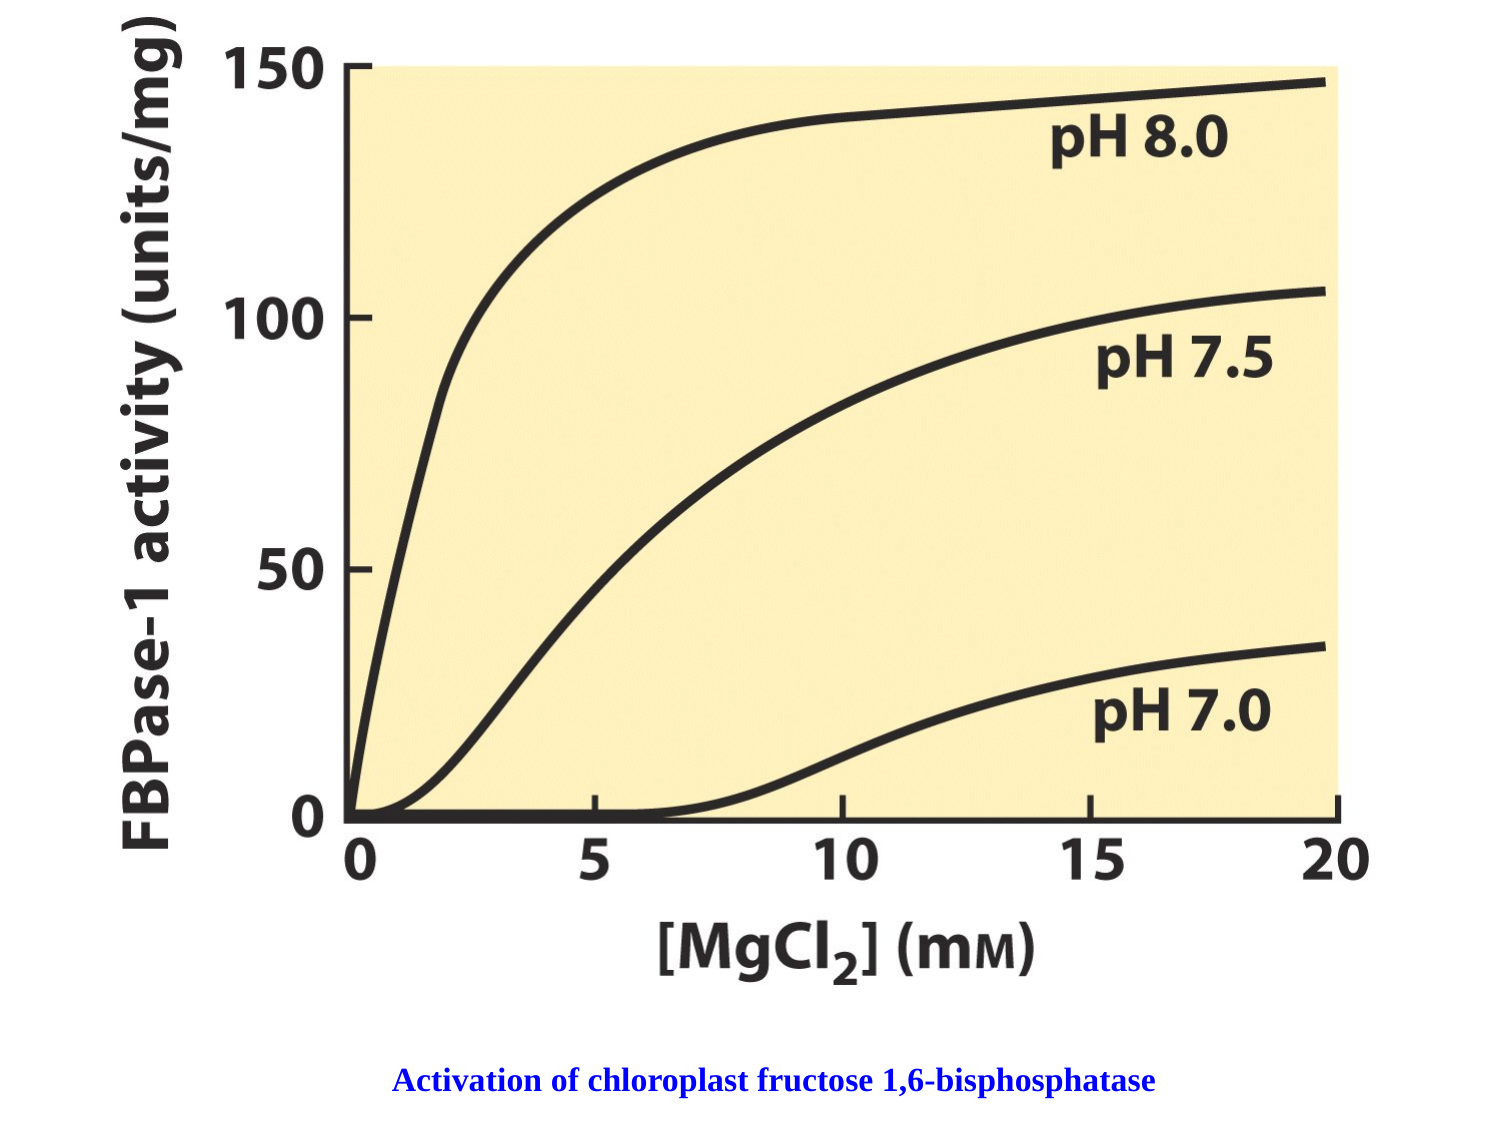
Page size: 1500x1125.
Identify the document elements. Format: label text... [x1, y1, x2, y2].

text_box Activation of chloroplast fructose 1,6-bisphosphatase [377, 1011, 1172, 1106]
picture [88, 0, 1379, 1001]
